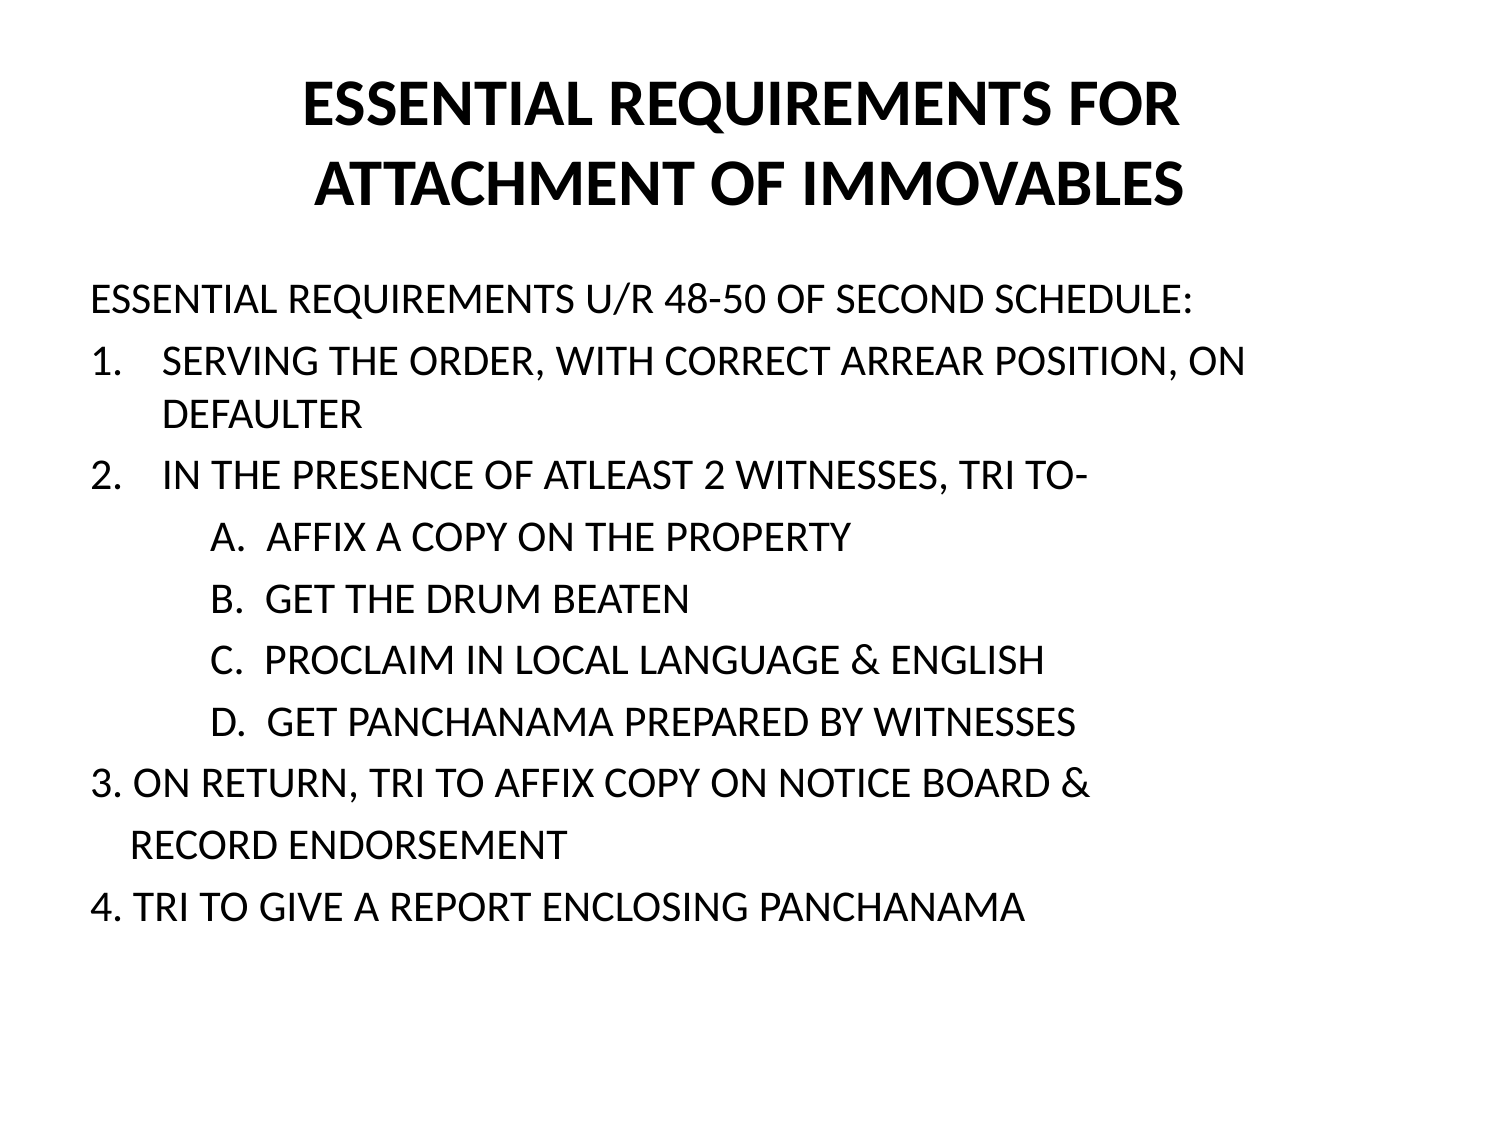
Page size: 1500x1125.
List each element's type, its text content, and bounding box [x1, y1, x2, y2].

list ESSENTIAL REQUIREMENTS U/R 48-50 OF SECOND SCHEDULE: SERVING THE ORDER, WITH CORRECT ARREAR POSITION, ON DEFAULTER IN THE PRESENCE OF ATLEAST 2 WITNESSES, TRI TO- A. AFFIX A COPY ON THE PROPERTY B. GET THE DRUM BEATEN C. PROCLAIM IN LOCAL LANGUAGE & ENGLISH D. GET PANCHANAMA PREPARED BY WITNESSES 3. ON RETURN, TRI TO AFFIX COPY ON NOTICE BOARD & RECORD ENDORSEMENT 4. TRI TO GIVE A REPORT ENCLOSING PANCHANAMA [75, 262, 1425, 1005]
title ESSENTIAL REQUIREMENTS FOR ATTACHMENT OF IMMOVABLES [75, 45, 1425, 233]
